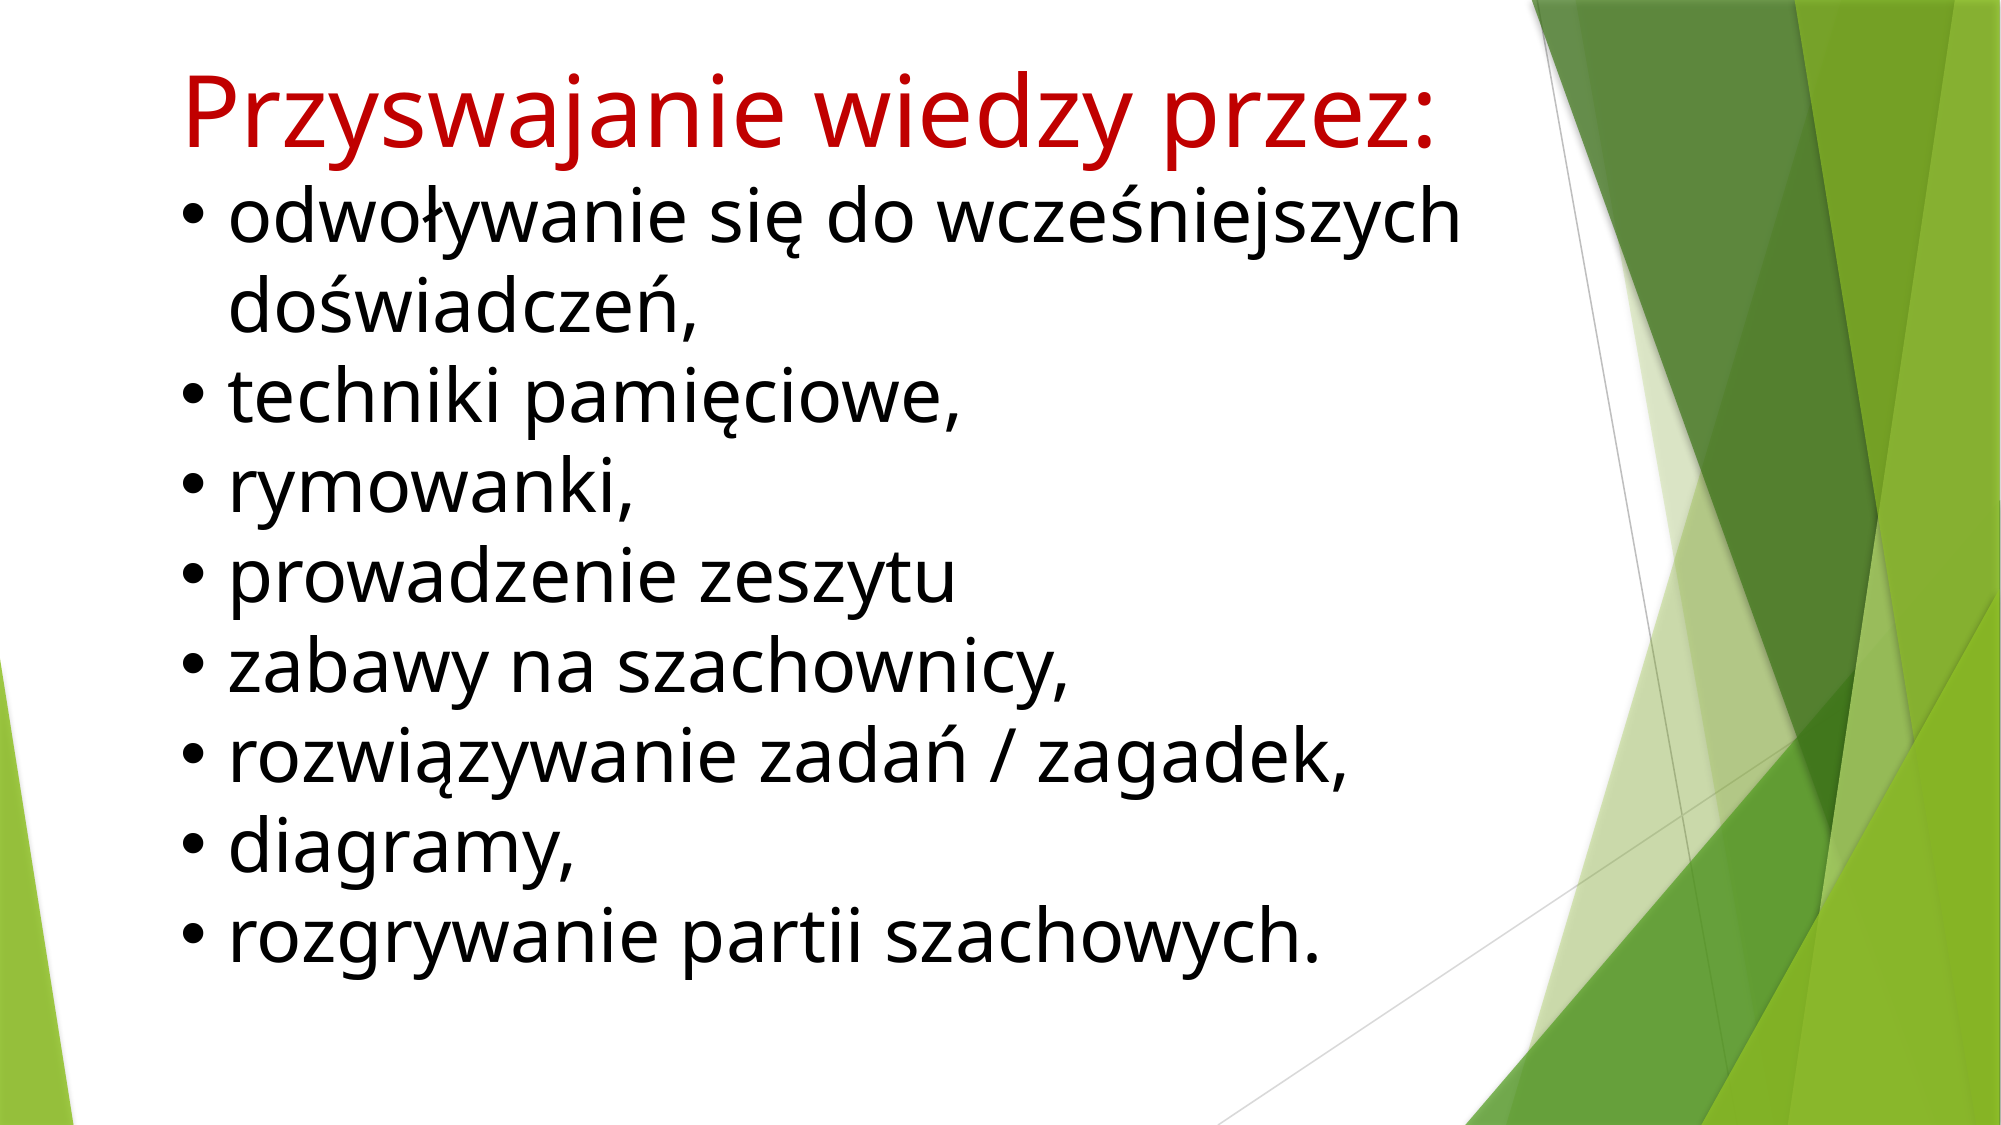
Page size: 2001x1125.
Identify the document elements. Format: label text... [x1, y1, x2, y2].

text_box Przyswajanie wiedzy przez: odwoływanie się do wcześniejszych doświadczeń, techniki pamięciowe, rymowanki, prowadzenie zeszytu zabawy na szachownicy, rozwiązywanie zadań / zagadek, diagramy, rozgrywanie partii szachowych. [165, 39, 1500, 985]
